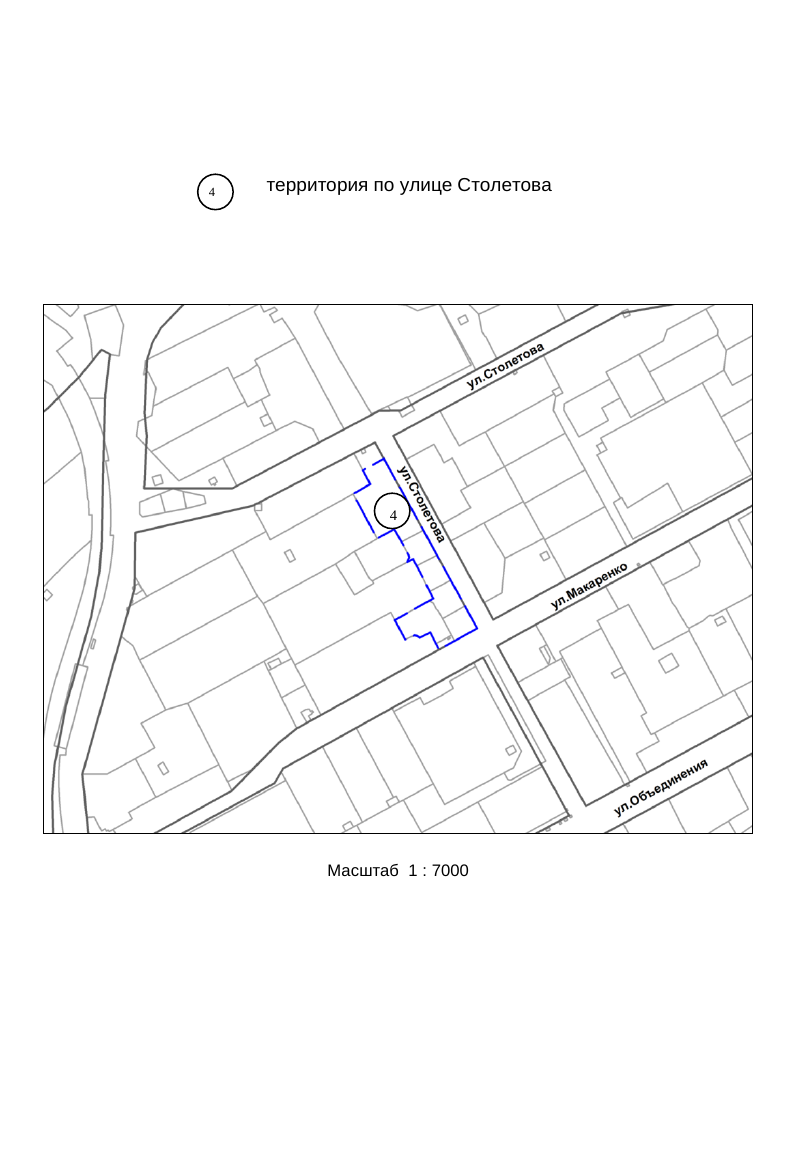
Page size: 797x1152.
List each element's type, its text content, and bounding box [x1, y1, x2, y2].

picture [43, 303, 754, 834]
text_box Масштаб 1 : 7000 [49, 859, 747, 880]
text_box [55, 173, 765, 239]
